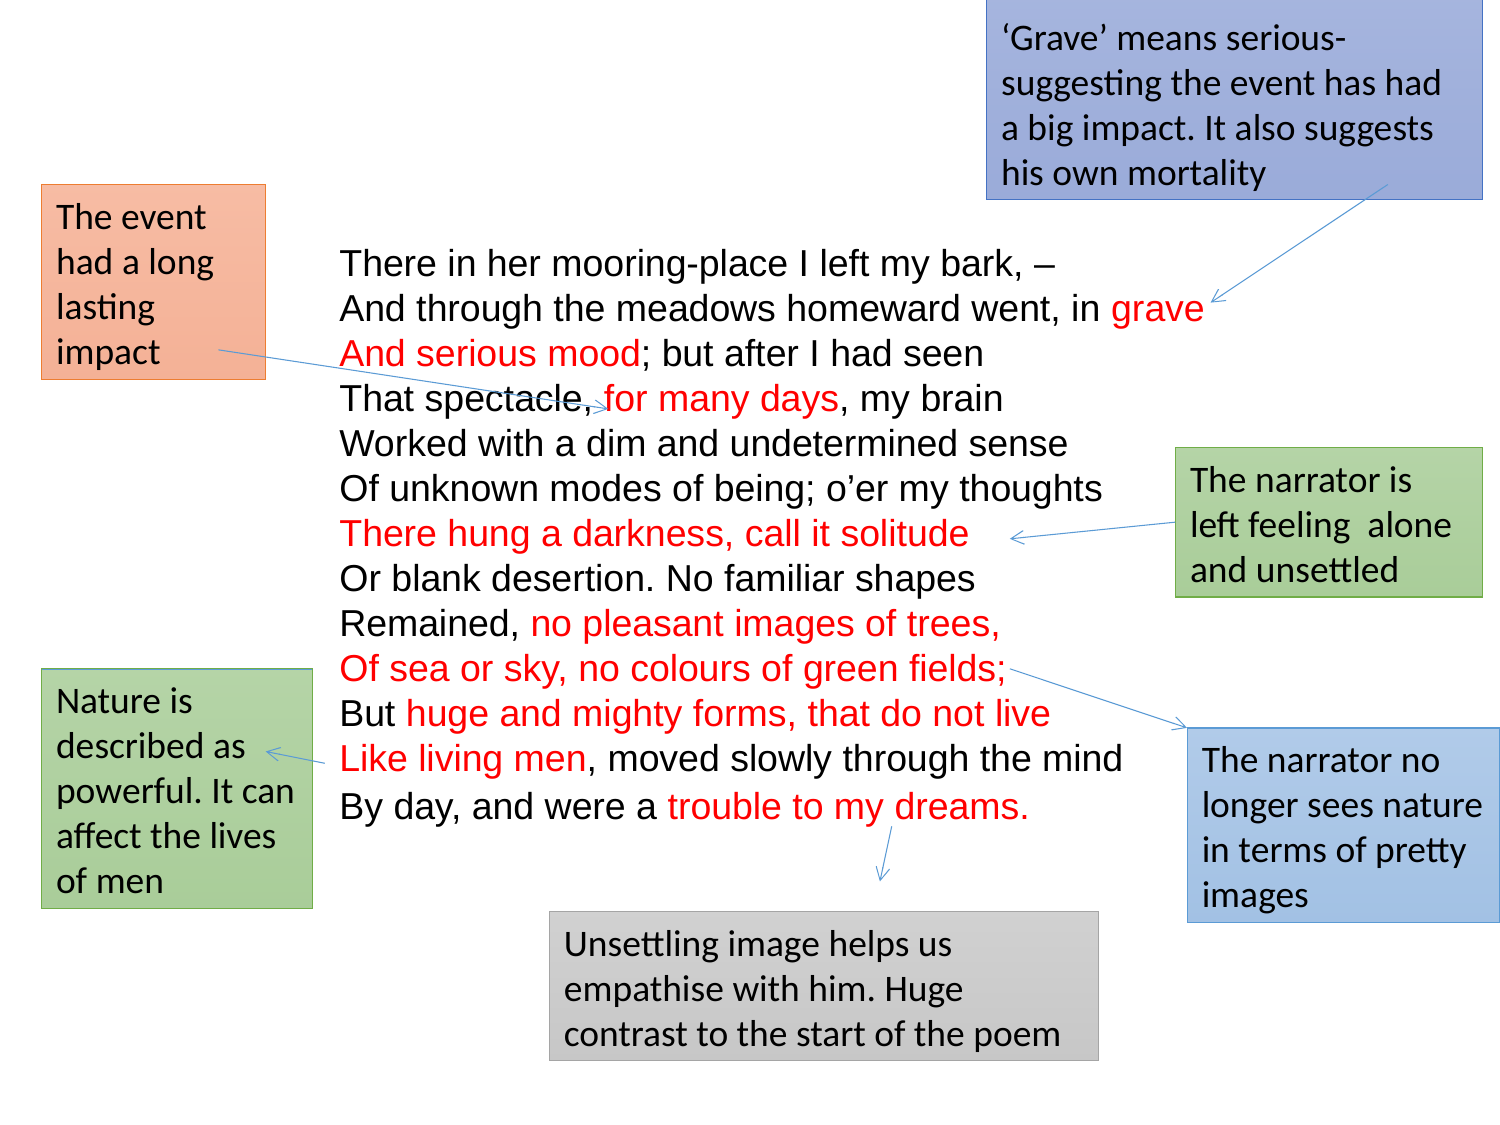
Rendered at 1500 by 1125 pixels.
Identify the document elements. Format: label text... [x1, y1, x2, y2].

text_box The narrator is left feeling alone and unsettled [1175, 447, 1483, 598]
text_box There in her mooring-place I left my bark, – And through the meadows homeward went, in grave And serious mood; but after I had seen That spectacle, for many days, my brain Worked with a dim and undetermined sense Of unknown modes of being; o’er my thoughts There hung a darkness, call it solitude Or blank desertion. No familiar shapes Remained, no pleasant images of trees, Of sea or sky, no colours of green fields; But huge and mighty forms, that do not live Like living men, moved slowly through the mind By day, and were a trouble to my dreams. [324, 51, 1317, 835]
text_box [879, 826, 892, 882]
text_box Nature is described as powerful. It can affect the lives of men [41, 668, 313, 909]
text_box ‘Grave’ means serious- suggesting the event has had a big impact. It also suggests his own mortality [986, 0, 1483, 200]
text_box The narrator no longer sees nature in terms of pretty images [1187, 727, 1500, 923]
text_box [1009, 522, 1176, 539]
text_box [265, 751, 325, 764]
text_box Unsettling image helps us empathise with him. Huge contrast to the start of the poem [549, 911, 1099, 1061]
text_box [218, 349, 609, 409]
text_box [1009, 668, 1187, 728]
text_box The event had a long lasting impact [41, 184, 266, 380]
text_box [1210, 184, 1388, 303]
